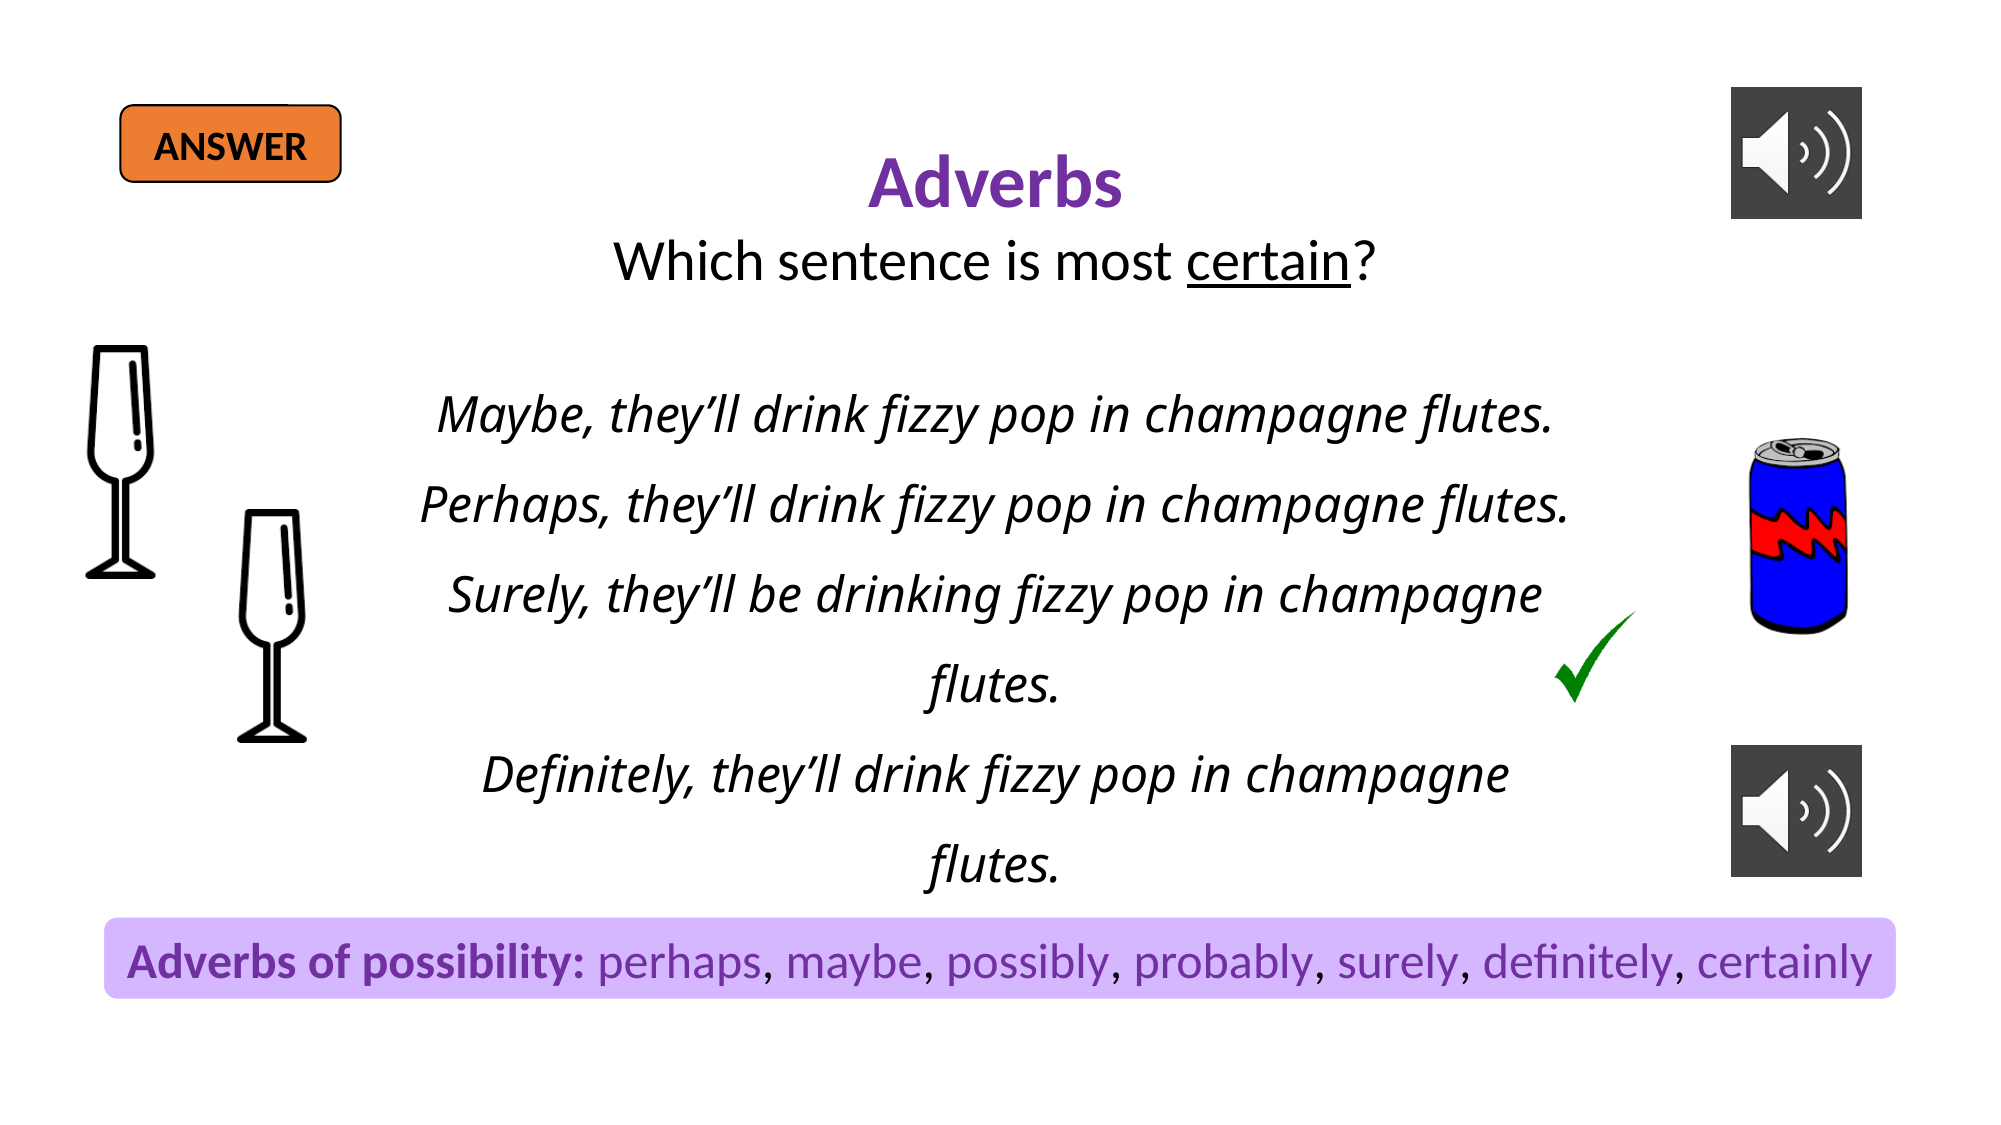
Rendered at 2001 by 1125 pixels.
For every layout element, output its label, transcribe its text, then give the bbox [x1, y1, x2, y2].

text_box Adverbs Which sentence is most certain? [128, 124, 1864, 300]
picture [1710, 435, 1980, 638]
text_box ANSWER [119, 104, 342, 183]
picture [1729, 86, 1864, 220]
text_box Maybe, they’ll drink fizzy pop in champagne flutes. Perhaps, they’ll drink fizzy pop in champagne flutes. Surely, they’ll be drinking fizzy pop in champagne flutes. Definitely, they’ll drink fizzy pop in champagne flutes. [397, 345, 1595, 901]
picture [3, 345, 389, 743]
text_box Adverbs of possibility: perhaps, maybe, possibly, probably, surely, definitely, certainly [102, 916, 1897, 1000]
picture [1729, 744, 1864, 878]
picture [1554, 610, 1636, 703]
